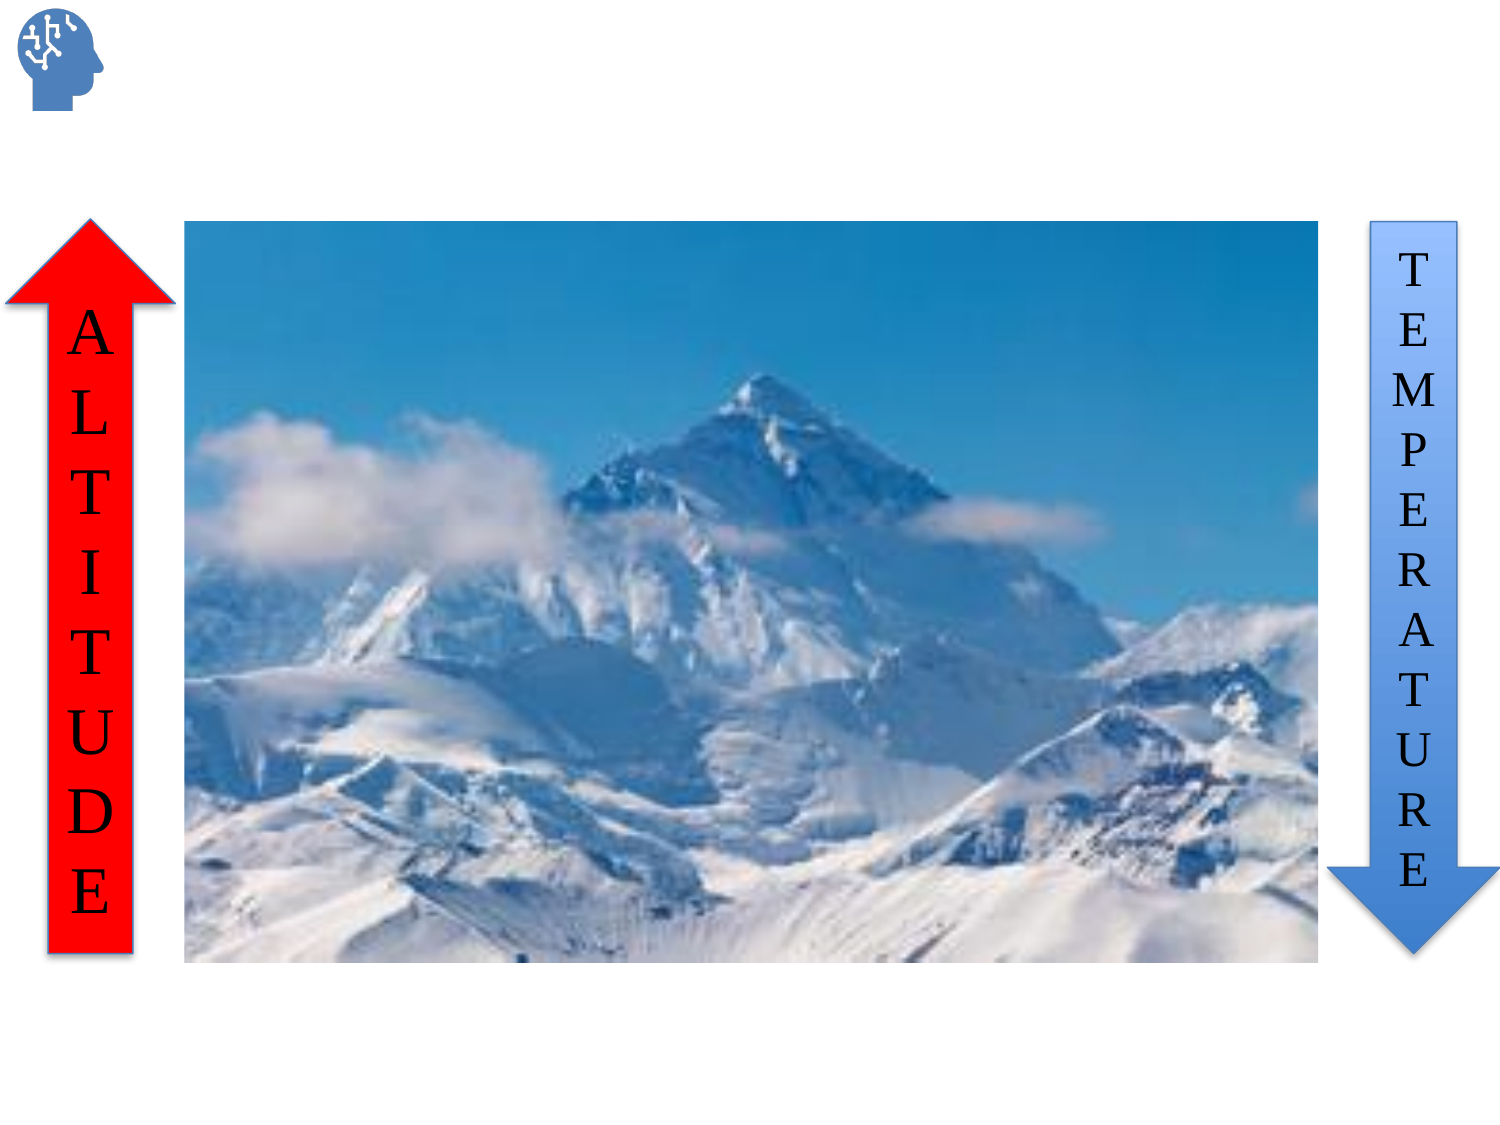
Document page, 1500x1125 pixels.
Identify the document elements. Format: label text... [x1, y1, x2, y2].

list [184, 221, 1319, 963]
text_box [0, 0, 121, 121]
text_box TEMPERATURE [1327, 221, 1500, 954]
text_box A L T I TUDE [5, 218, 176, 954]
